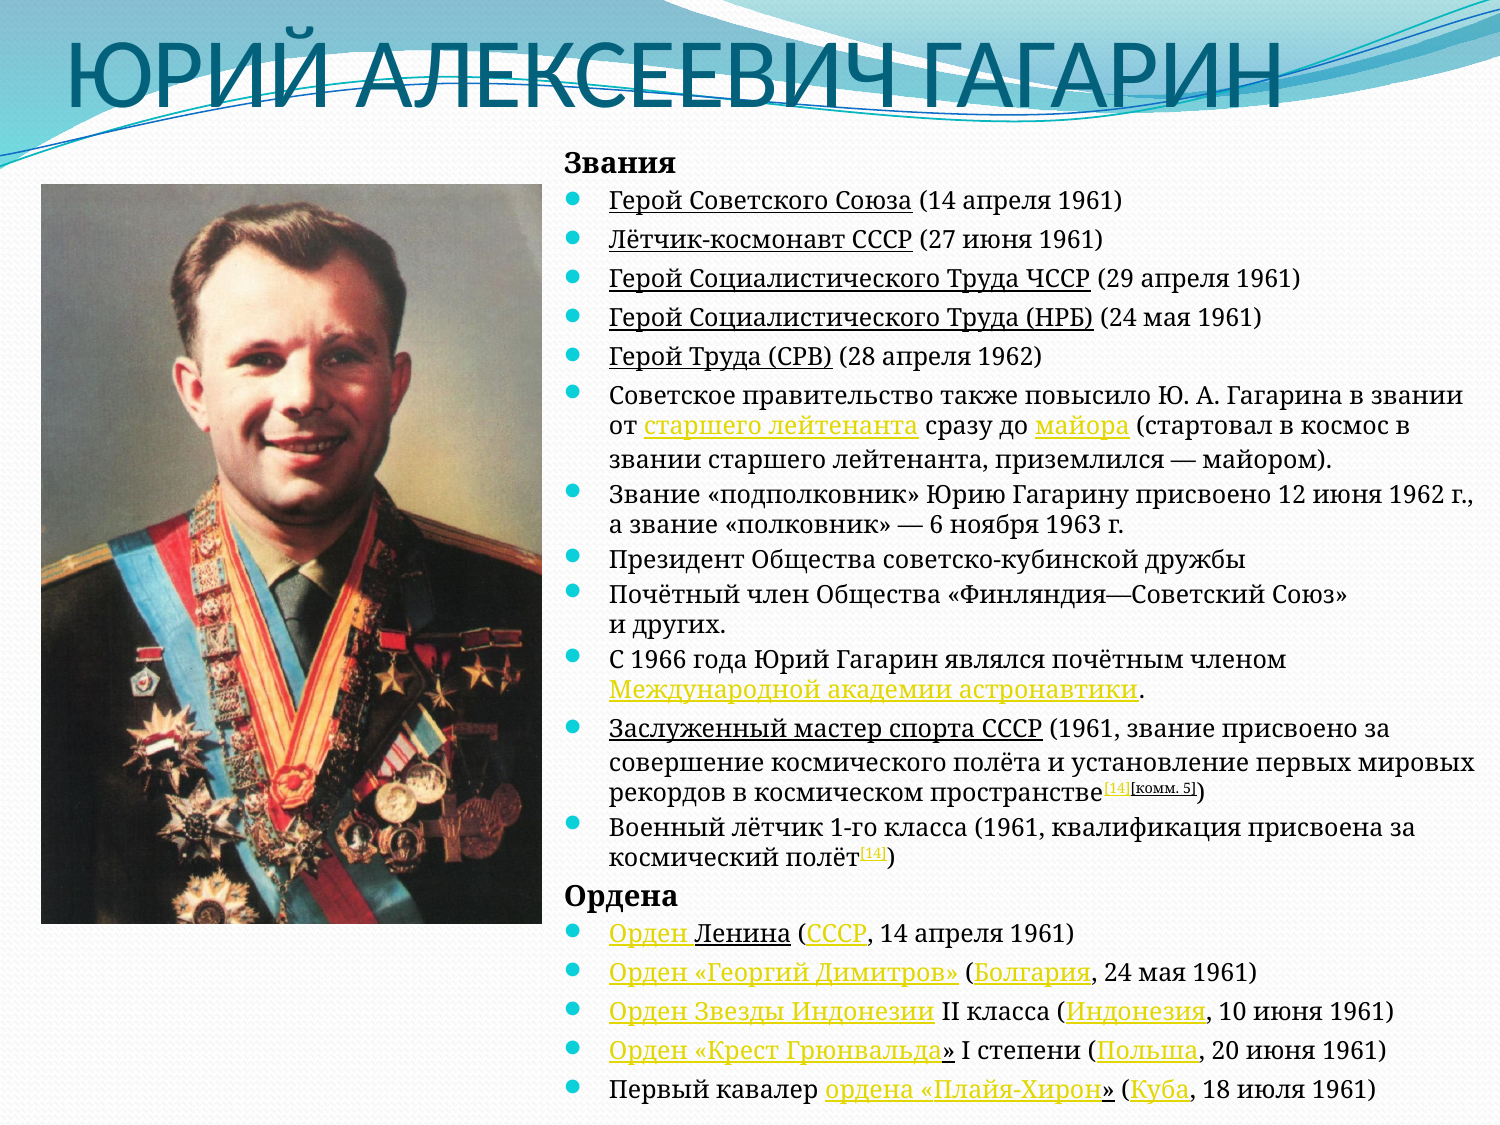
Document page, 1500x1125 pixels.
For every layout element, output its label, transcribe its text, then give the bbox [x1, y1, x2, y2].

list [40, 184, 542, 924]
title ЮРИЙ АЛЕКСЕЕВИЧ ГАГАРИН [64, 0, 1415, 128]
list Звания Герой Советского Союза (14 апреля 1961) Лётчик-космонавт СССР (27 июня 1961) Герой Социалистического Труда ЧССР (29 апреля 1961) Герой Социалистического Труда (НРБ) (24 мая 1961) Герой Труда (СРВ) (28 апреля 1962) Советское правительство также повысило Ю. А. Гагарина в звании от старшего лейтенанта сразу до майора (стартовал в космос в звании старшего лейтенанта, приземлился — майором). Звание «подполковник» Юрию Гагарину присвоено 12 июня 1962 г., а звание «полковник» — 6 ноября 1963 г. Президент Общества советско-кубинской дружбы Почётный член Общества «Финляндия—Советский Союз» и других. С 1966 года Юрий Гагарин являлся почётным членом Международной академии астронавтики. Заслуженный мастер спорта СССР (1961, звание присвоено за совершение космического полёта и установление первых мировых рекордов в космическом пространстве[14][комм. 5]) Военный лётчик 1-го класса (1961, квалификация присвоена за космический полёт[14]) Ордена Орден Ленина (СССР, 14 апреля 1961) Орден «Георгий Димитров» (Болгария, 24 мая 1961) Орден Звезды Индонезии II класса (Индонезия, 10 июня 1961) Орден «Крест Грюнвальда» I степени (Польша, 20 июня 1961) Первый кавалер ордена «Плайя-Хирон» (Куба, 18 июля 1961) [549, 137, 1500, 1125]
